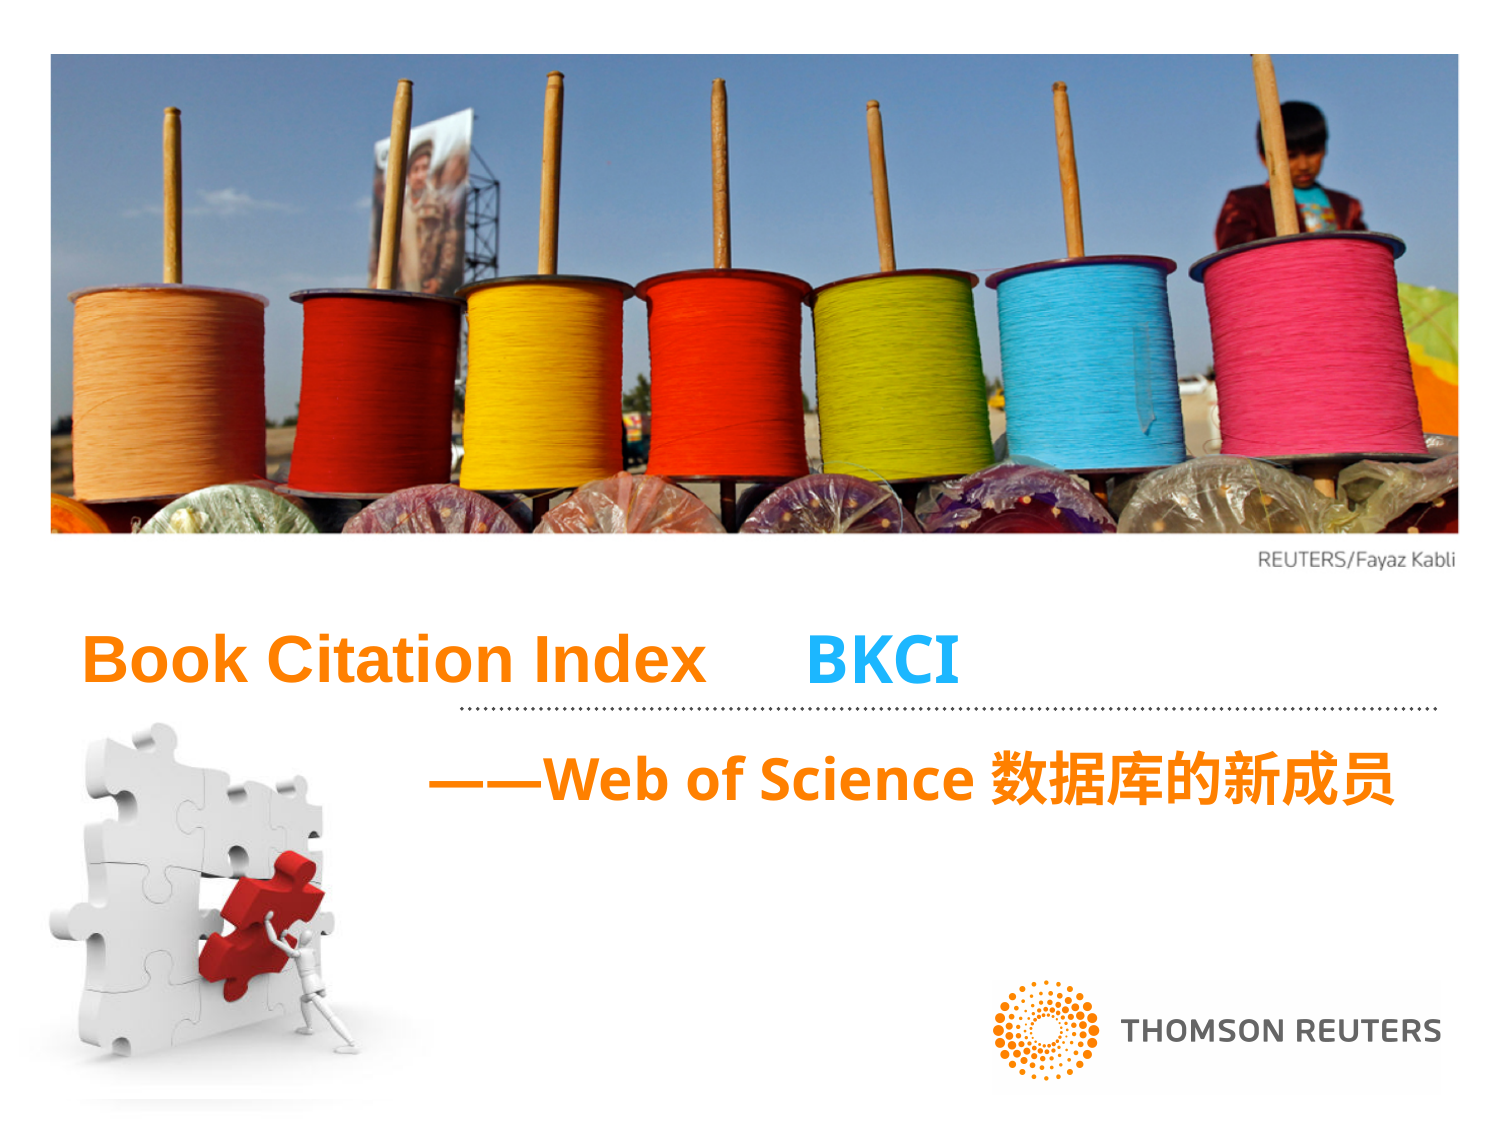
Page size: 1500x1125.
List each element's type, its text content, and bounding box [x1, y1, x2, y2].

text_box BKCI [804, 581, 998, 698]
text_box ——Web of Science数据库的新成员 [460, 707, 1439, 814]
picture [50, 54, 1460, 574]
picture [0, 704, 458, 1125]
picture [992, 980, 1441, 1095]
text_box Book Citation Index [81, 581, 731, 697]
